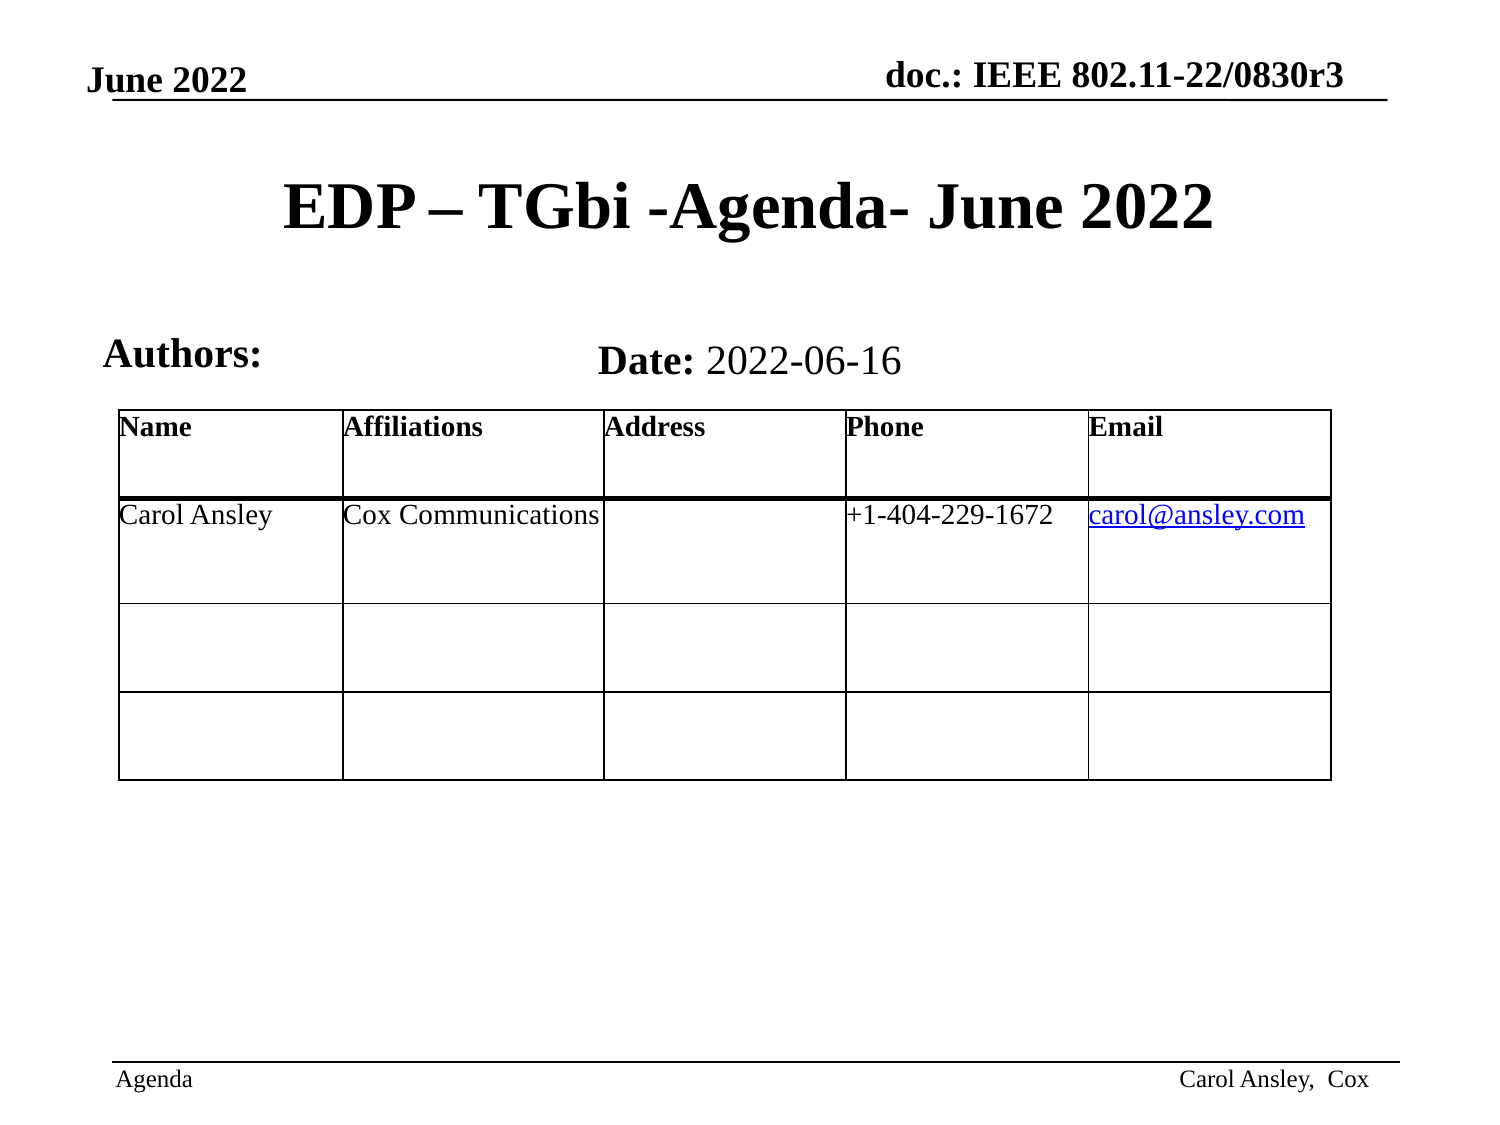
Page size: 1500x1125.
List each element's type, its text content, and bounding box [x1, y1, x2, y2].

table_header Phone [847, 411, 1088, 496]
text_box EDP – TGbi -Agenda- June 2022 [112, 153, 1388, 249]
table_cell +1-404-229-1672 [847, 501, 1088, 603]
text_box Authors: [95, 318, 318, 384]
table_cell [344, 604, 603, 691]
table_cell [120, 604, 342, 691]
table_cell [120, 693, 342, 779]
table_cell Carol Ansley [120, 501, 342, 603]
table_header Affiliations [344, 411, 603, 496]
table_header Name [120, 411, 342, 496]
table_cell [605, 501, 845, 603]
table_cell Cox Communications [344, 501, 603, 603]
table_cell [1089, 693, 1330, 779]
table_header Address [605, 411, 845, 496]
table_cell [1089, 604, 1330, 691]
table_header Email [1089, 411, 1330, 496]
table_cell [847, 693, 1088, 779]
table_cell carol@ansley.com [1089, 501, 1330, 603]
table_cell [344, 693, 603, 779]
table_cell [847, 604, 1088, 691]
text_box Date: 2022-06-16 [112, 324, 1388, 391]
table_cell [605, 693, 845, 779]
table_cell [605, 604, 845, 691]
